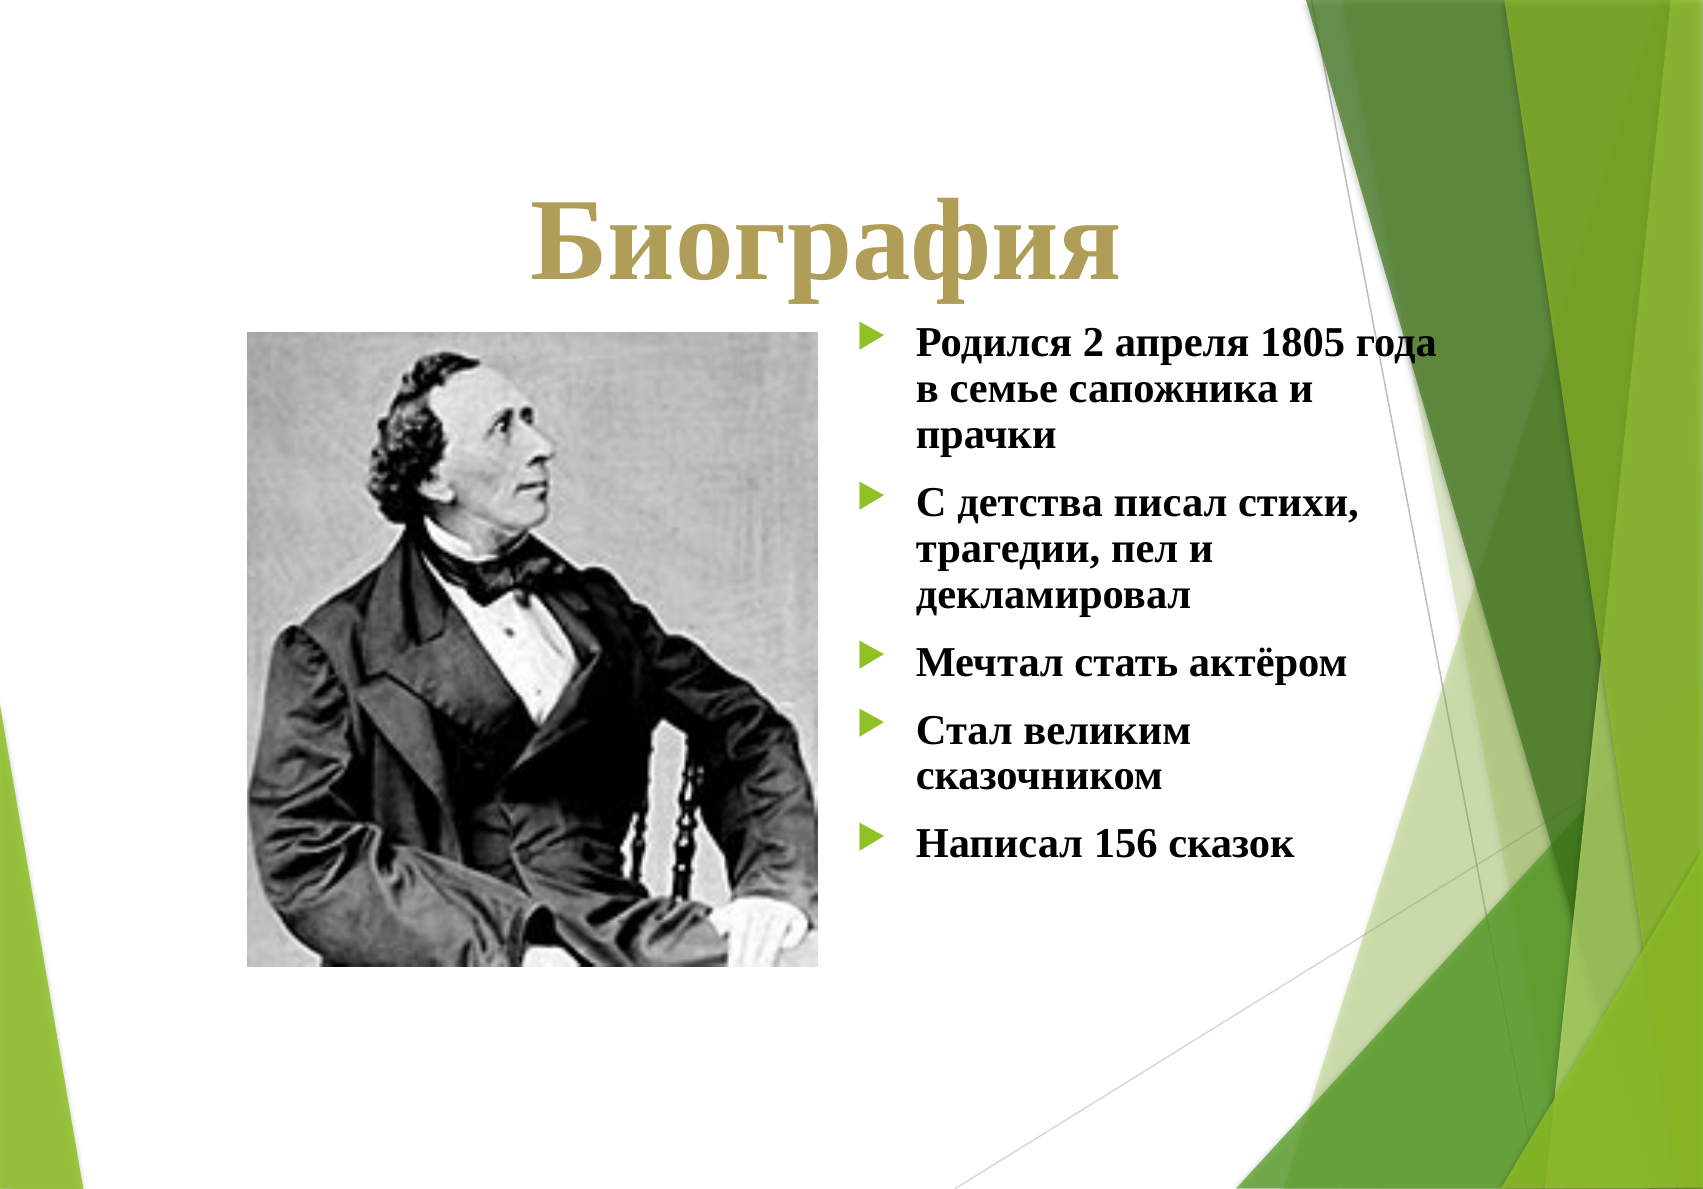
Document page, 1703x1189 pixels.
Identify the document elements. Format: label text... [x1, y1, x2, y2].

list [247, 332, 818, 967]
text_box Биография [372, 155, 1281, 311]
list Родился 2 апреля 1805 года в семье сапожника и прачки С детства писал стихи, трагедии, пел и декламировал Мечтал стать актёром Стал великим сказочником Написал 156 сказок [841, 312, 1456, 977]
